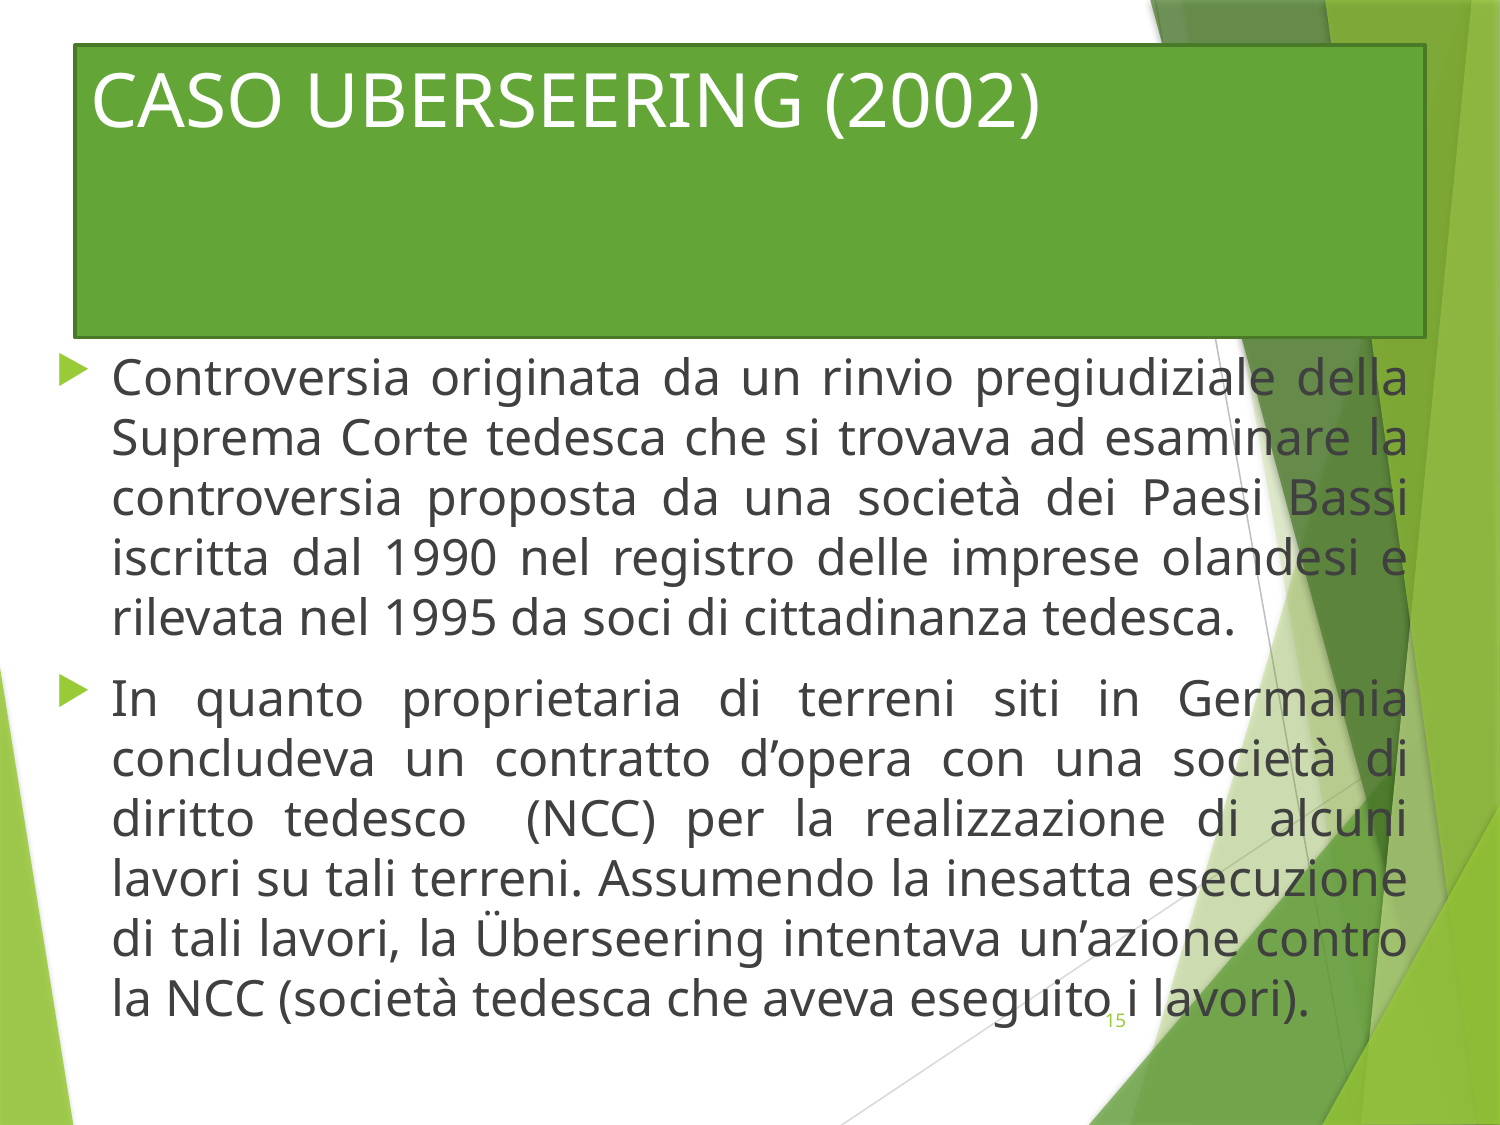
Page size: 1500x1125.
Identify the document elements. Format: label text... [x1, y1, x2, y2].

title CASO UBERSEERING (2002) [73, 43, 1427, 339]
slide_number 15 [1057, 991, 1142, 1051]
list Controversia originata da un rinvio pregiudiziale della Suprema Corte tedesca che si trovava ad esaminare la controversia proposta da una società dei Paesi Bassi iscritta dal 1990 nel registro delle imprese olandesi e rilevata nel 1995 da soci di cittadinanza tedesca. In quanto proprietaria di terreni siti in Germania concludeva un contratto d’opera con una società di diritto tedesco (NCC) per la realizzazione di alcuni lavori su tali terreni. Assumendo la inesatta esecuzione di tali lavori, la Überseering intentava un’azione contro la NCC (società tedesca che aveva eseguito i lavori). [40, 337, 1425, 1125]
